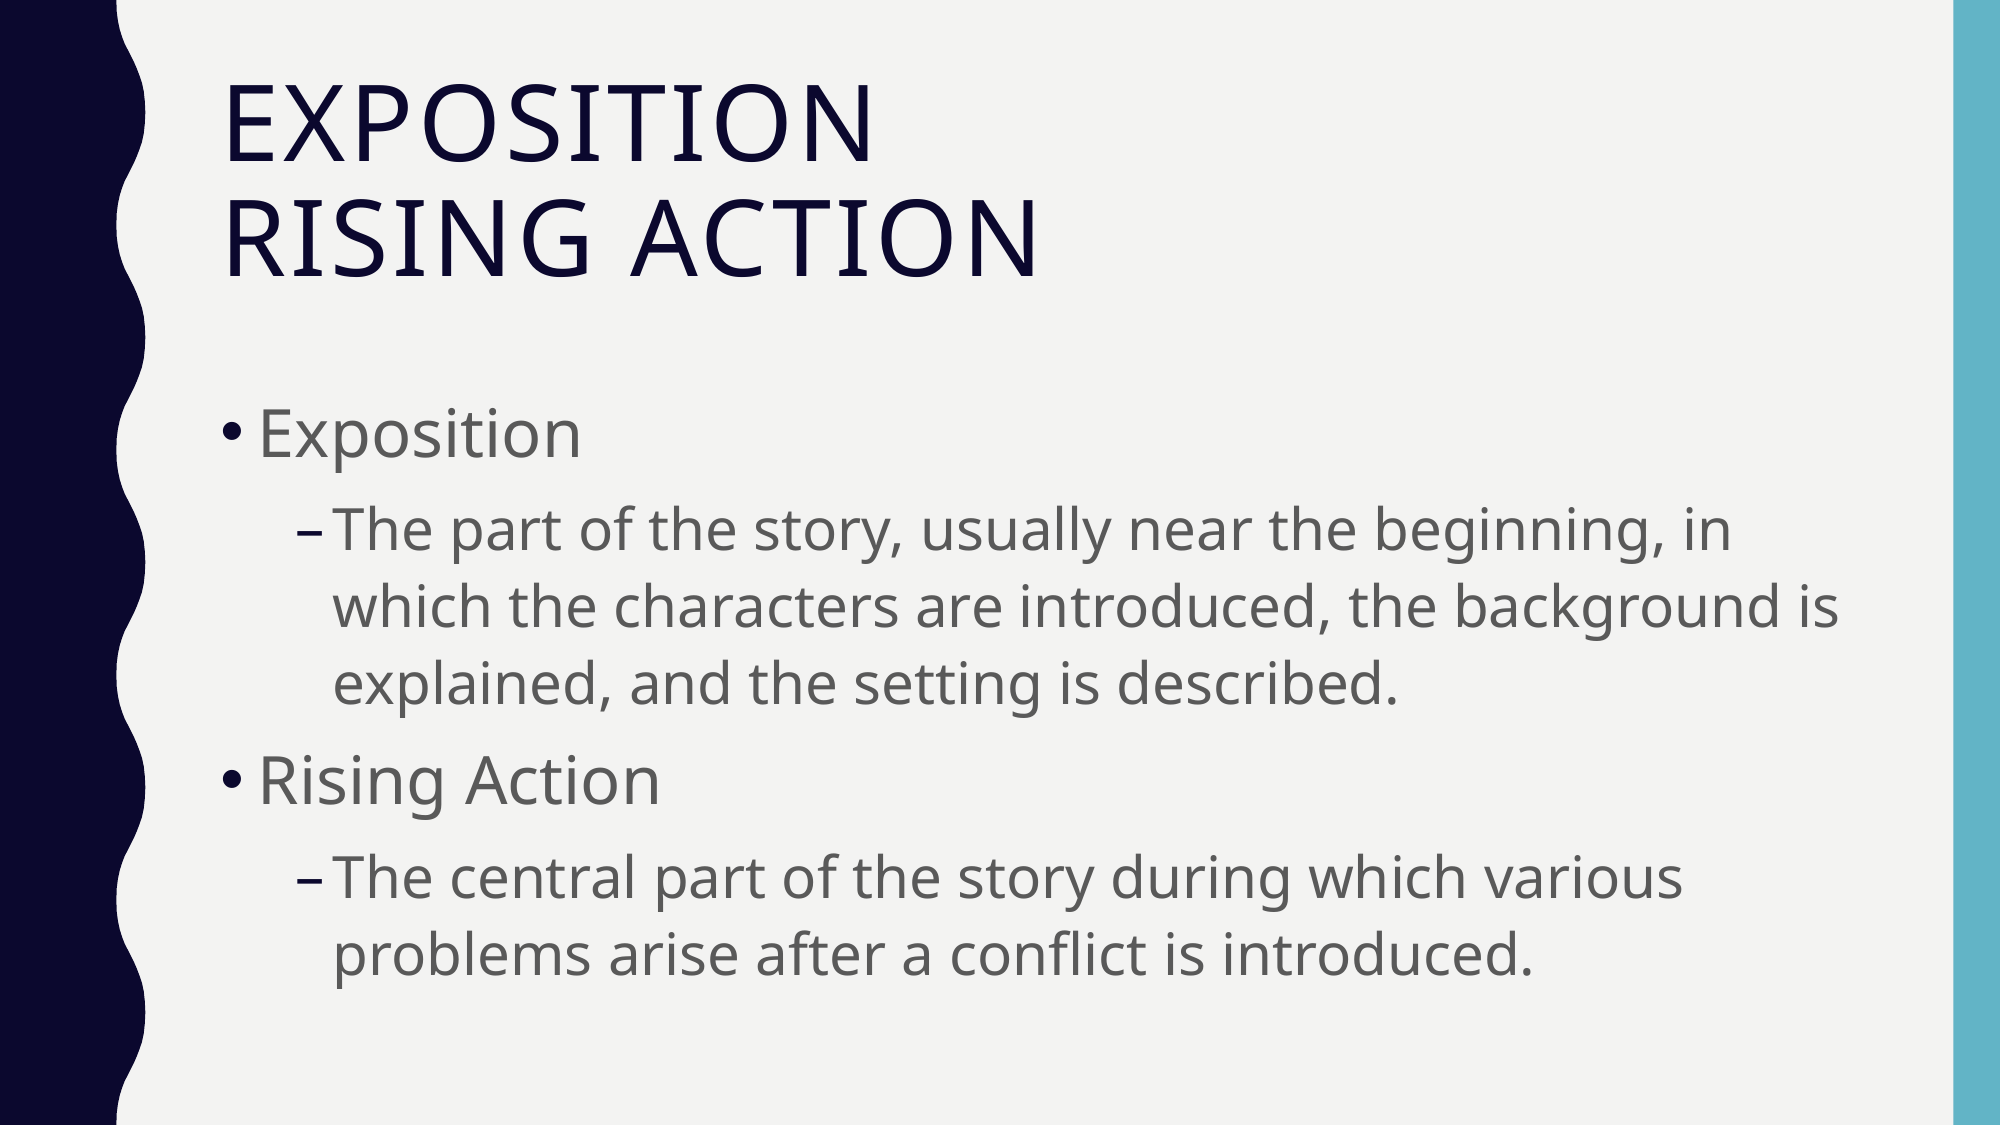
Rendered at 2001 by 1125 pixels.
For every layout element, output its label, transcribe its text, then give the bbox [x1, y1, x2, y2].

title Exposition rising action [205, 62, 1875, 308]
list Exposition The part of the story, usually near the beginning, in which the characters are introduced, the background is explained, and the setting is described. Rising Action The central part of the story during which various problems arise after a conflict is introduced. [205, 375, 1875, 965]
